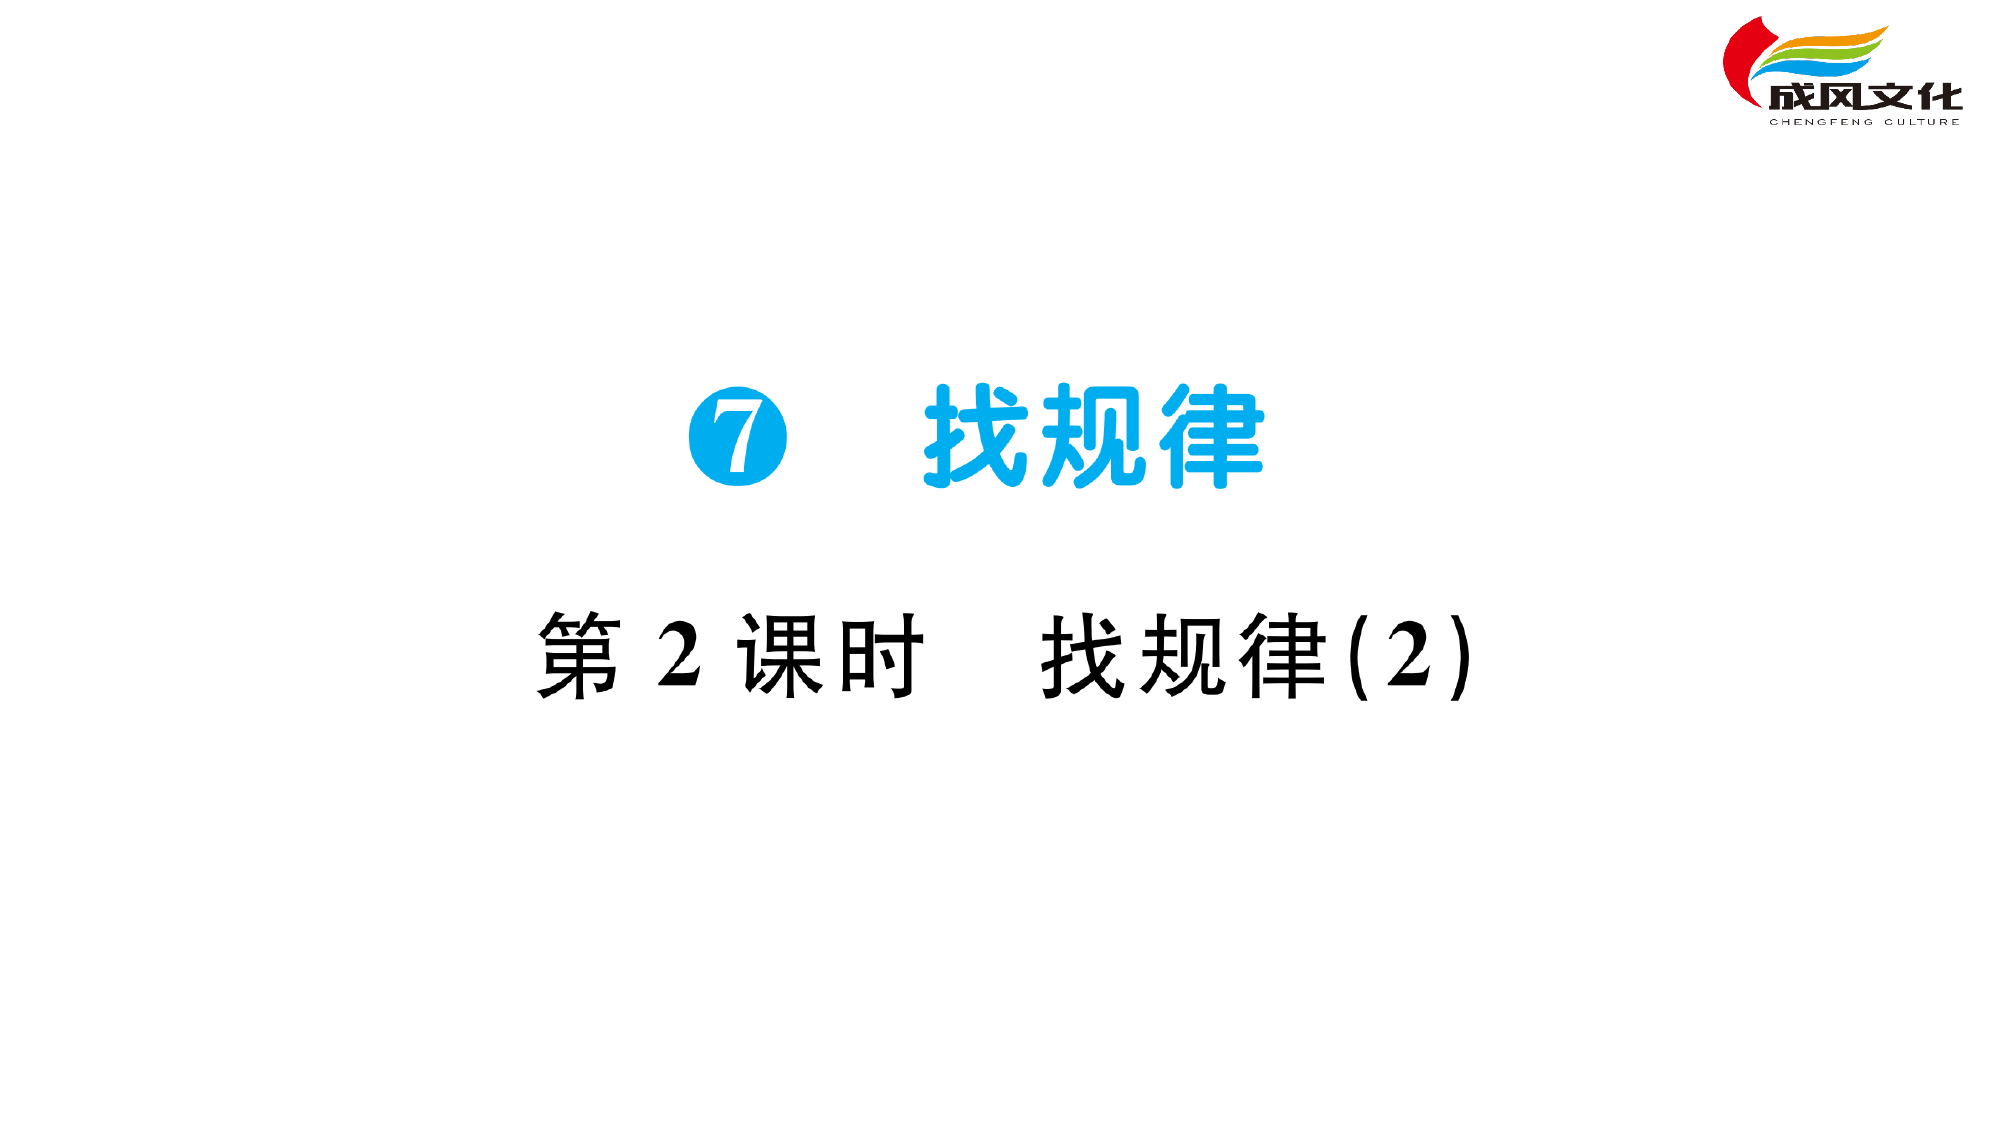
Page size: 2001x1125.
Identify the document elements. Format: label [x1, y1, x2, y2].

picture [515, 597, 1485, 716]
picture [1708, 0, 1986, 136]
picture [669, 366, 1284, 501]
